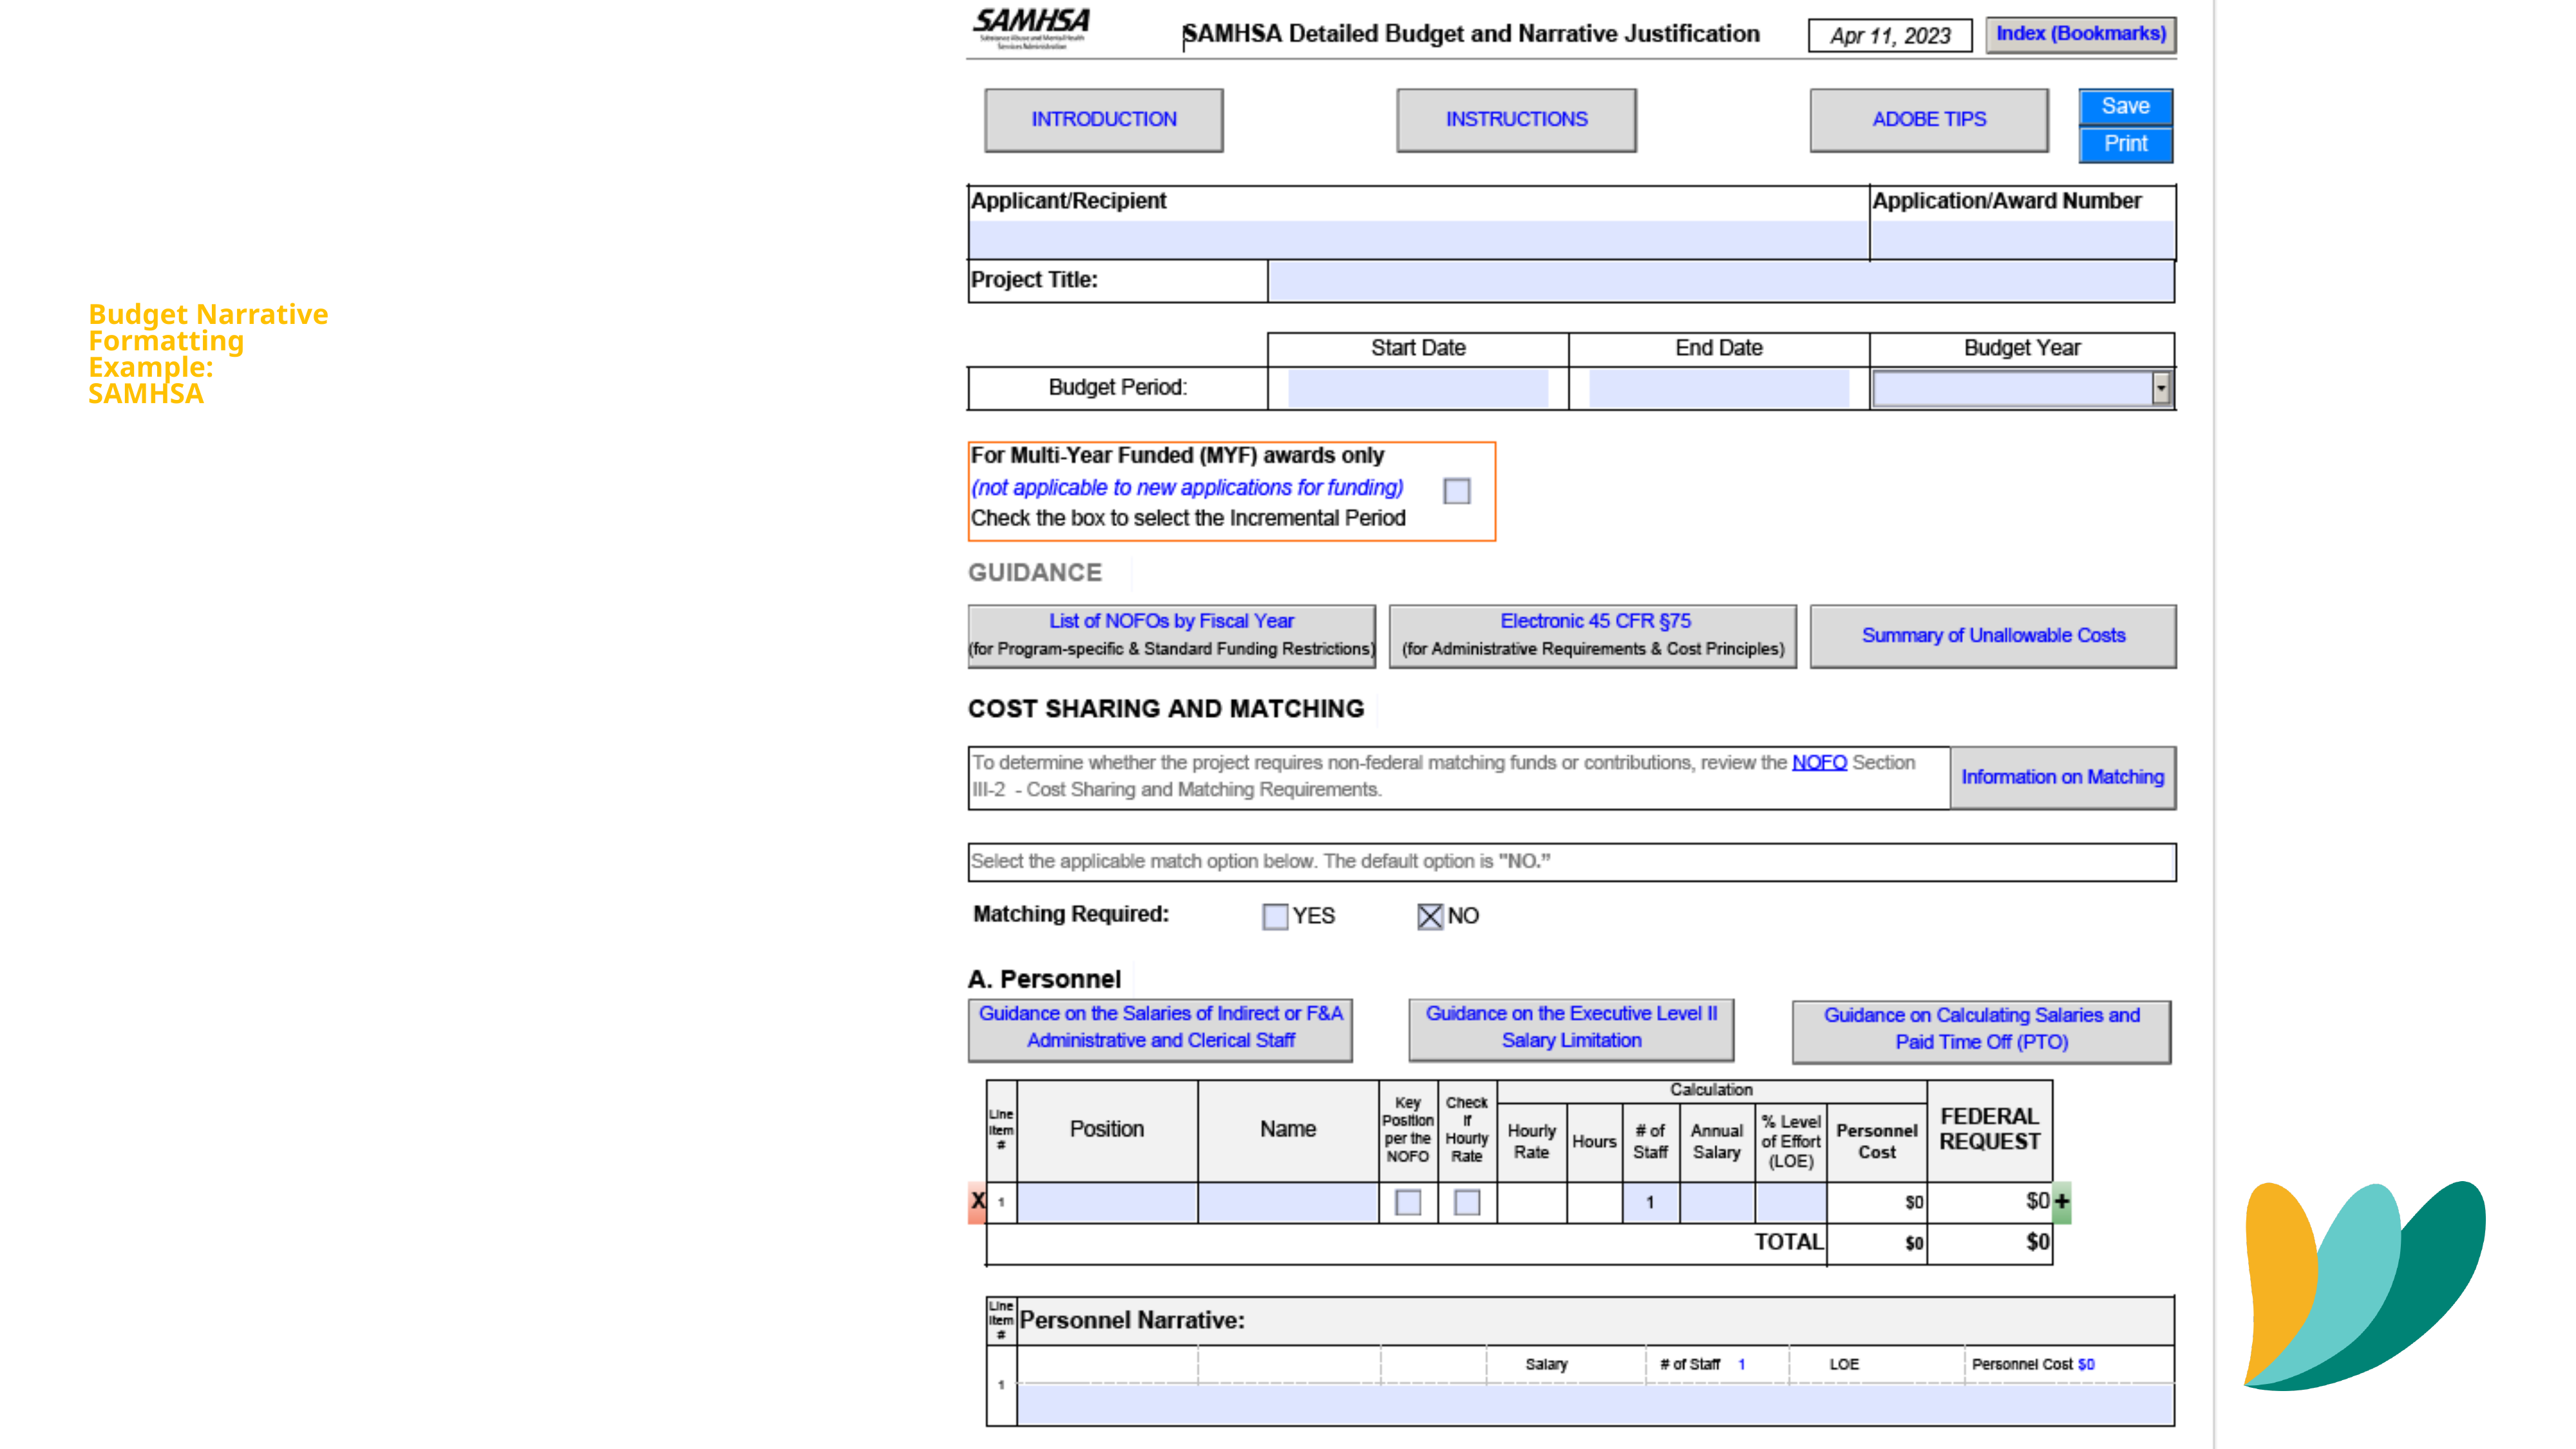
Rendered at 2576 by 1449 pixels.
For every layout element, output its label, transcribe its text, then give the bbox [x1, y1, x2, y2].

picture [2243, 1180, 2486, 1391]
title Budget Narrative Formatting Example: SAMHSA [82, 297, 938, 450]
picture [943, 0, 2217, 1449]
